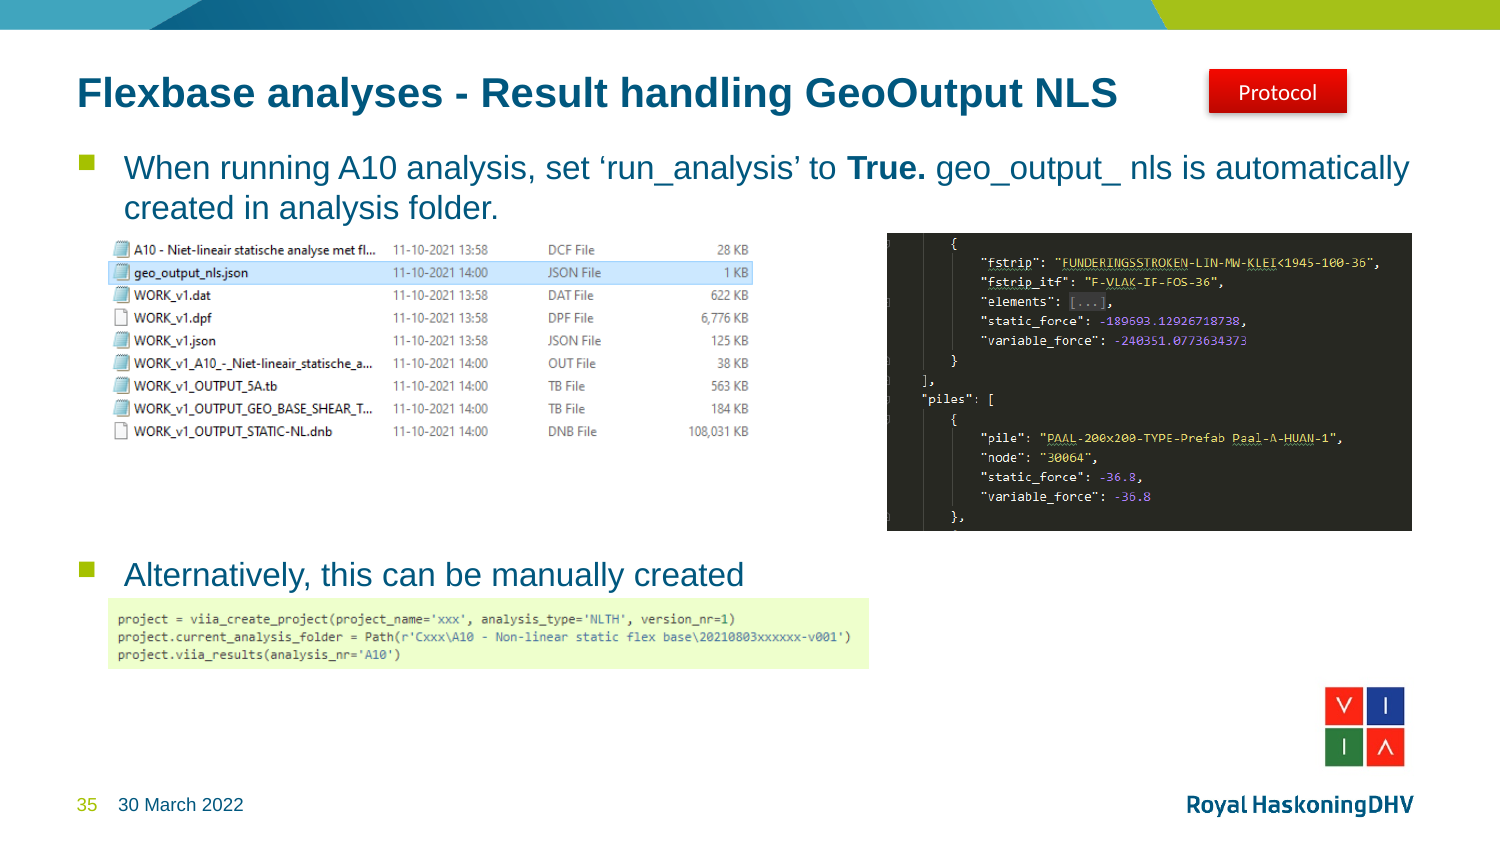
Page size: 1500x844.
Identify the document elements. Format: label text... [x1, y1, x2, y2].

text_box Protocol [1209, 69, 1347, 113]
title Flexbase analyses - Result handling GeoOutput NLS [76, 57, 1418, 125]
picture [107, 598, 869, 670]
picture [0, 0, 1500, 30]
picture [886, 233, 1413, 532]
picture [1186, 794, 1415, 818]
picture [105, 233, 810, 475]
slide_number 35 [76, 792, 107, 815]
picture [1303, 665, 1425, 787]
list When running A10 analysis, set ‘run_analysis’ to True. geo_output_ nls is automatically created in analysis folder. Alternatively, this can be manually created [76, 146, 1418, 767]
